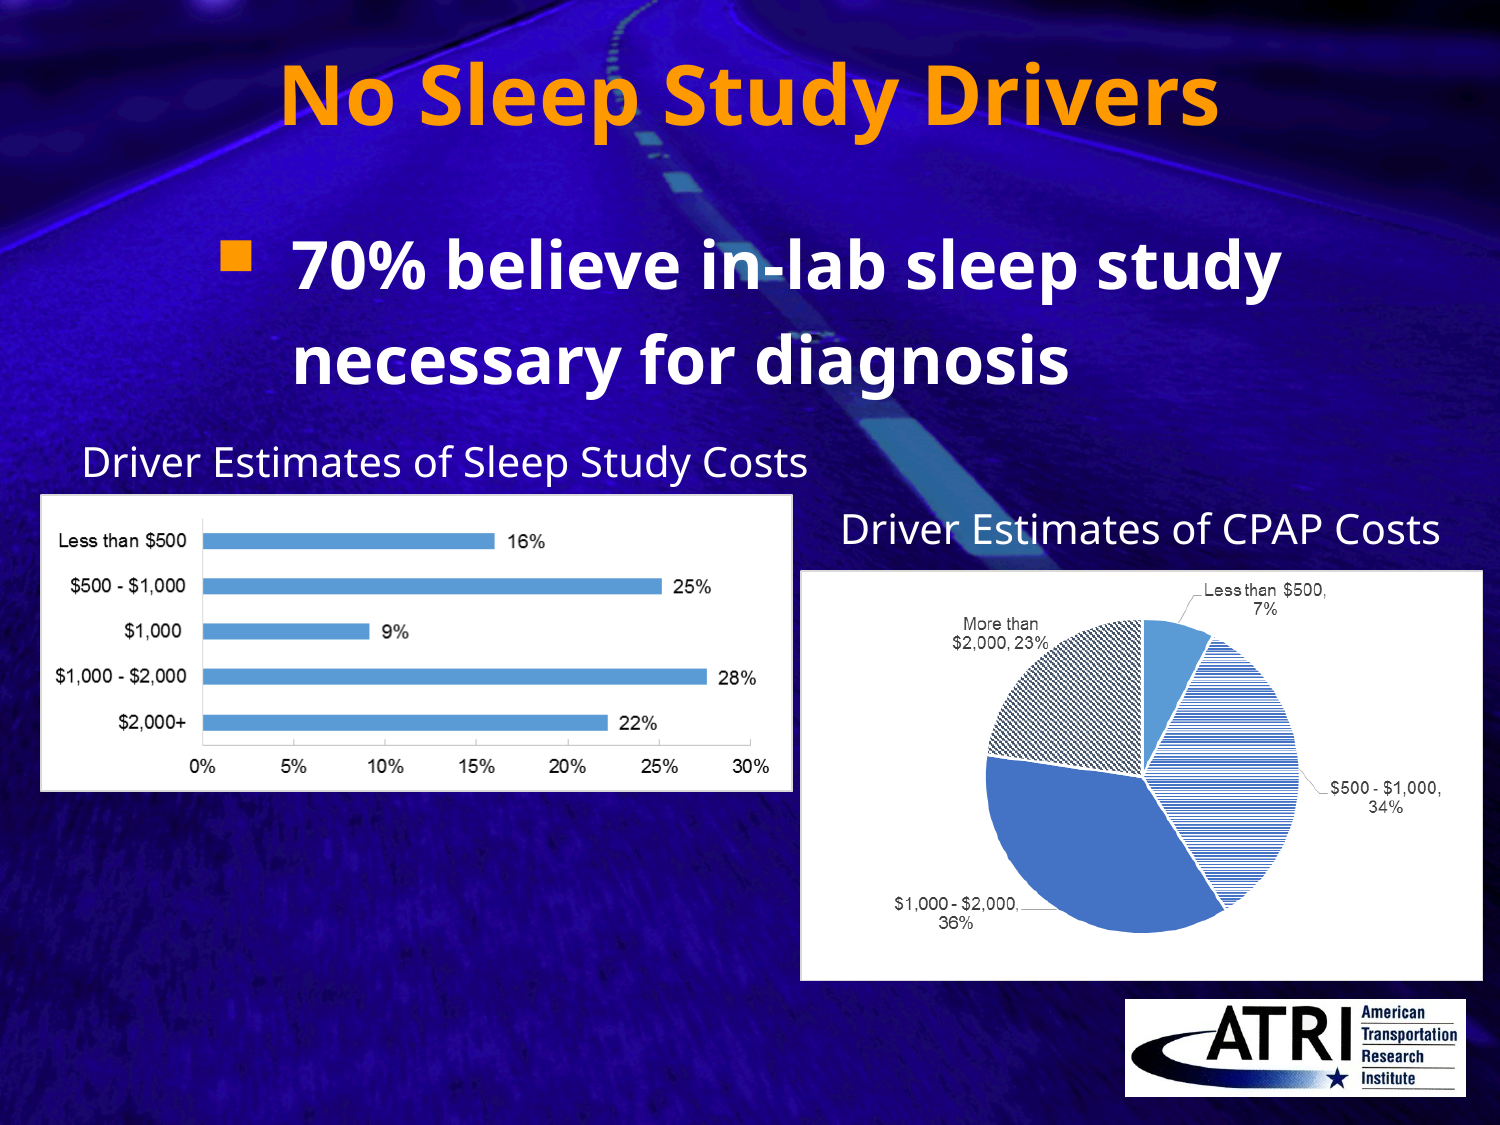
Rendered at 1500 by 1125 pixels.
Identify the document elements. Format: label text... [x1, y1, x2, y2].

text_box Driver Estimates of CPAP Costs [825, 495, 1483, 560]
list 70% believe in-lab sleep study necessary for diagnosis [37, 799, 1463, 1089]
picture [0, 0, 1500, 1125]
text_box Driver Estimates of Sleep Study Costs [66, 428, 825, 493]
list 70% believe in-lab sleep study necessary for diagnosis [37, 198, 1463, 571]
title No Sleep Study Drivers [37, 49, 1463, 163]
